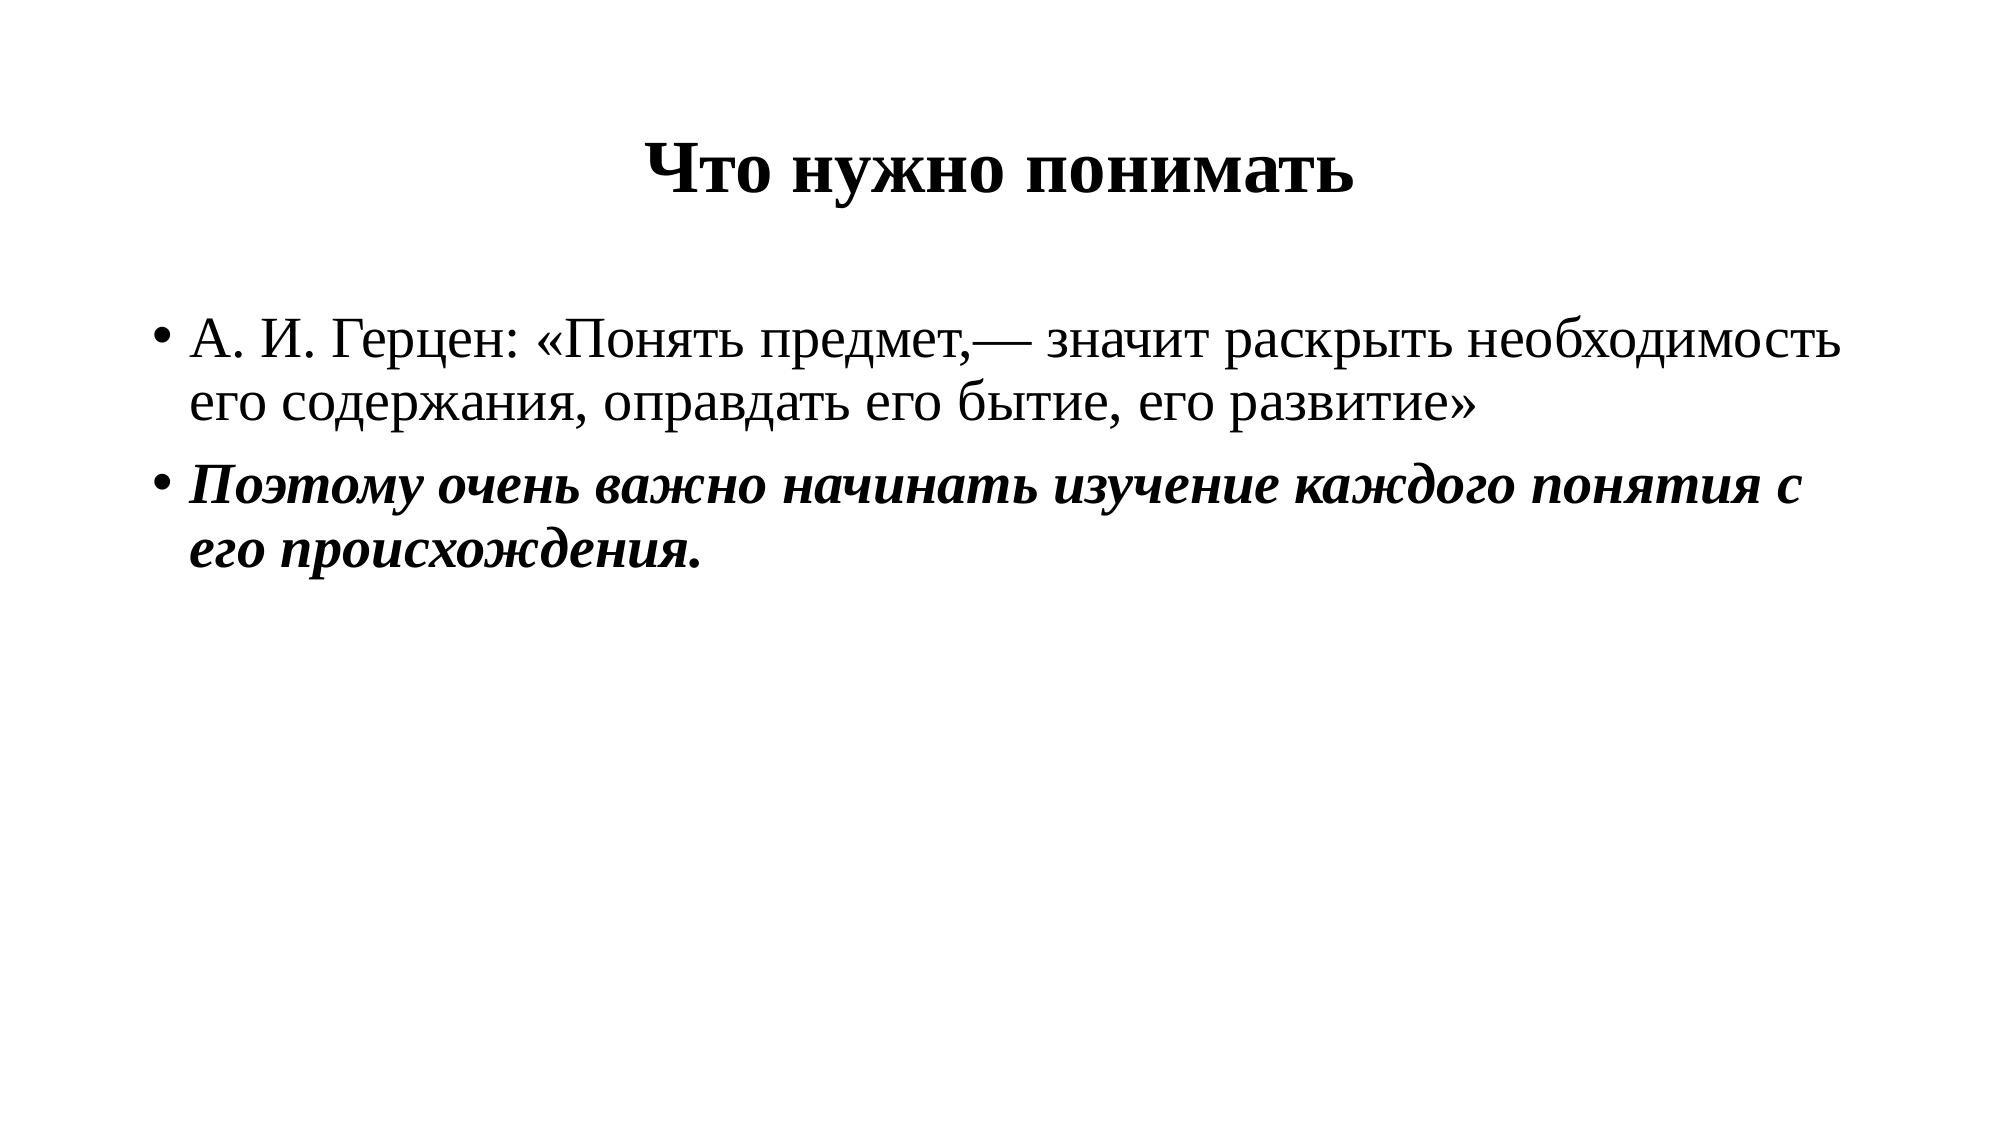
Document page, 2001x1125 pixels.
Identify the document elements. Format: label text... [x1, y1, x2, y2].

title Что нужно понимать [137, 59, 1863, 278]
list А. И. Герцен: «Понять предмет,— значит раскрыть необходимость его содержания, оправдать его бытие, его развитие» Поэтому очень важно начинать изучение каждого понятия с его происхождения. [137, 299, 1863, 1014]
